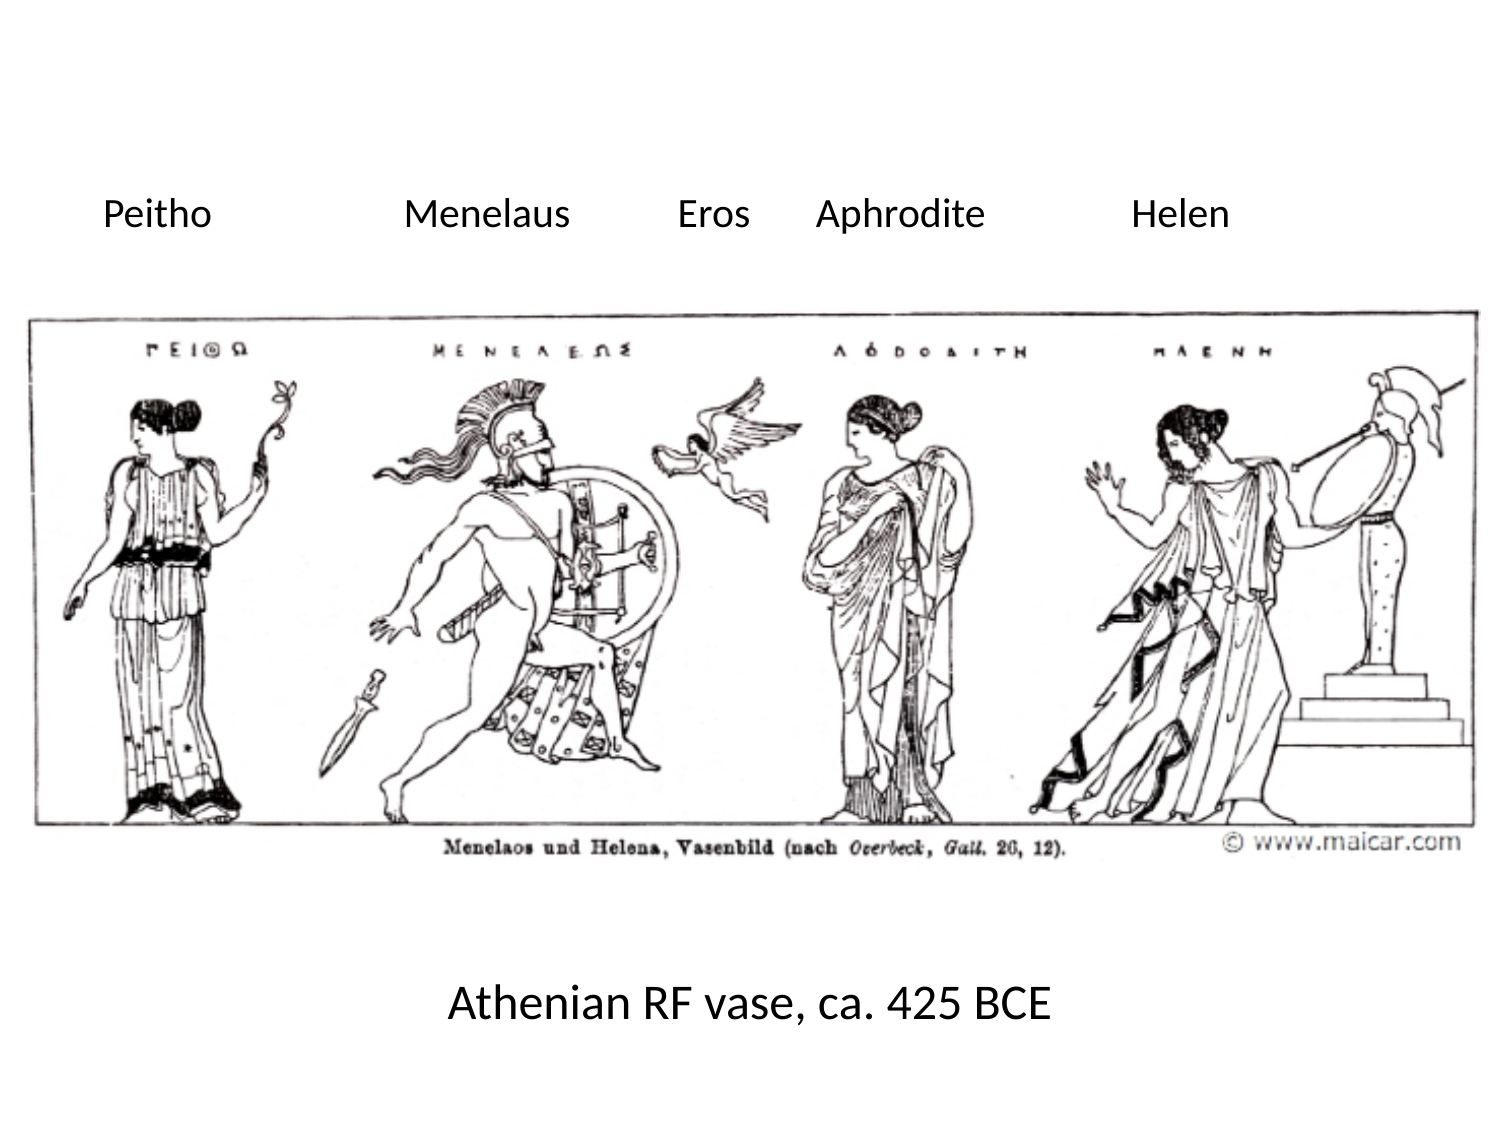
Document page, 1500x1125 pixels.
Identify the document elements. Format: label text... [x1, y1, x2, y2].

text_box Menelaus [388, 178, 586, 244]
text_box Eros [662, 178, 766, 244]
text_box Athenian RF vase, ca. 425 BCE [432, 961, 1067, 1037]
text_box Aphrodite [800, 178, 1001, 244]
picture [18, 304, 1482, 876]
text_box Helen [1116, 178, 1246, 244]
text_box Peitho [88, 178, 228, 244]
